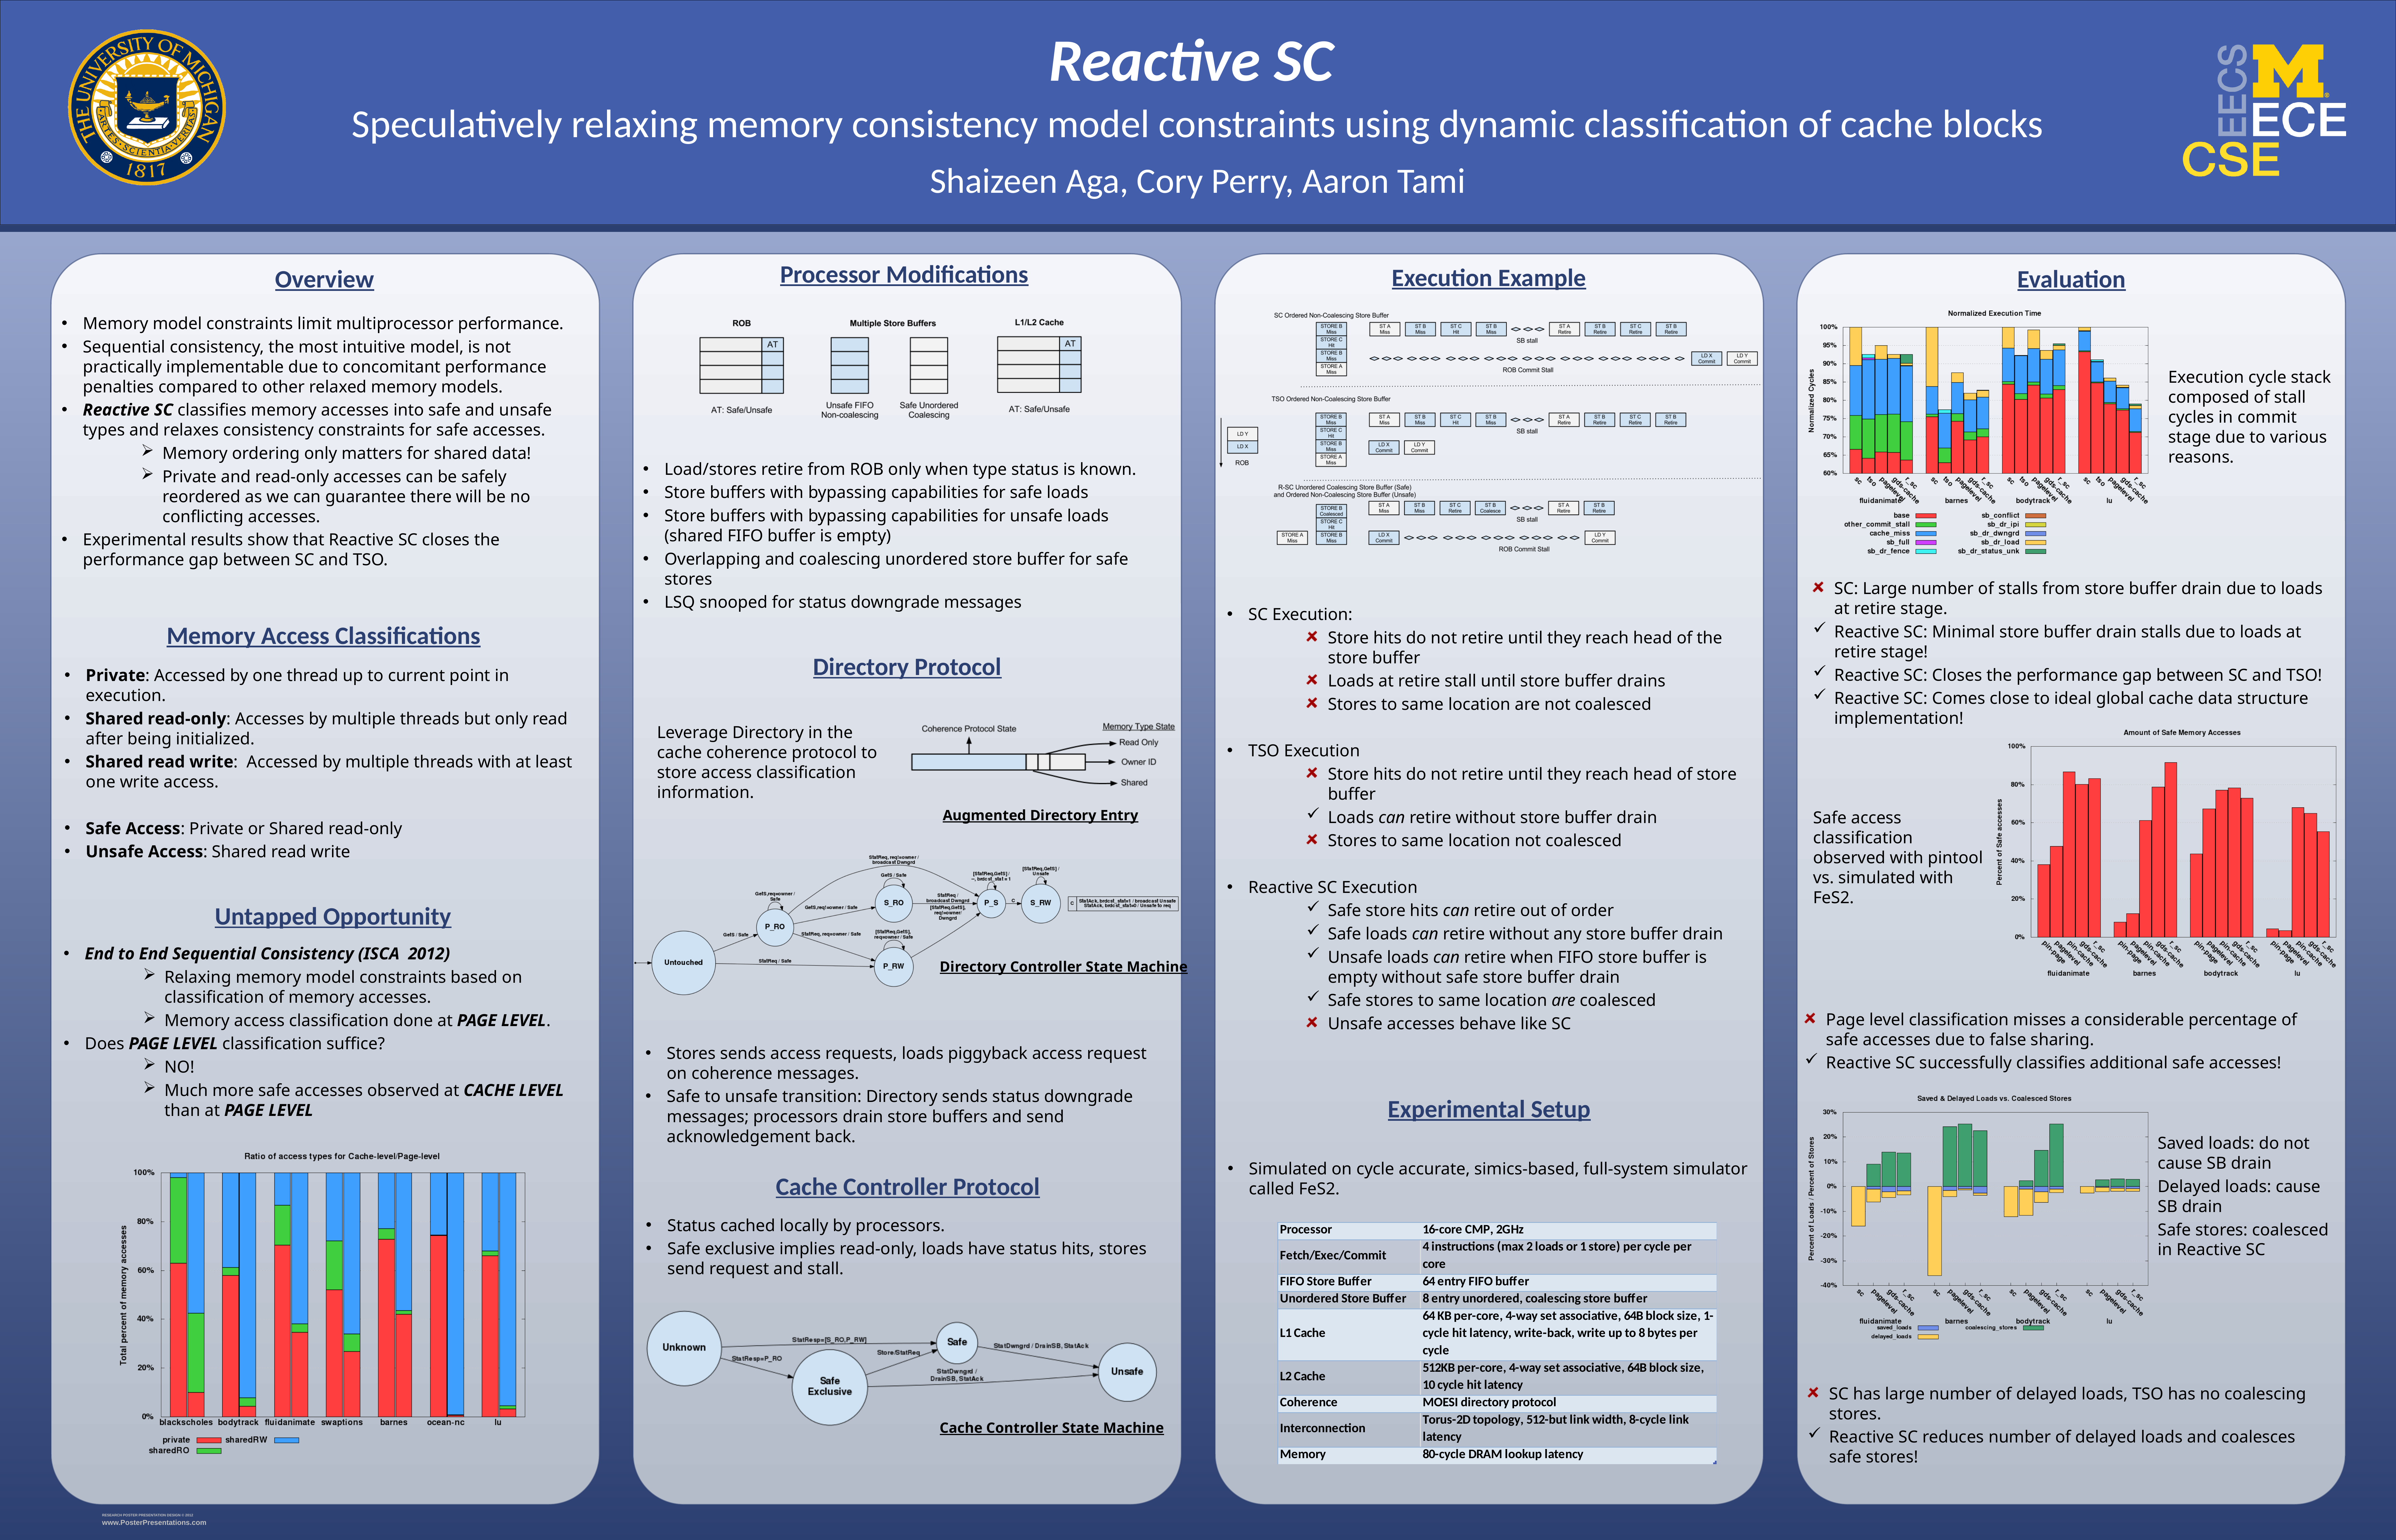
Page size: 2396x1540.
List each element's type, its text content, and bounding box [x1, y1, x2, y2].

text_box Untapped Opportunity [59, 895, 608, 935]
picture [64, 29, 226, 185]
list SC has large number of delayed loads, TSO has no coalescing stores. Reactive SC reduces number of delayed loads and coalesces safe stores! [1795, 1371, 2345, 1480]
text_box [2164, 416, 2339, 441]
list Execution Example [1215, 256, 1764, 297]
list Speculatively relaxing memory consistency model constraints using dynamic classification of cache blocks [315, 96, 2081, 155]
list Cache Controller Protocol [634, 1165, 1182, 1205]
list Load/stores retire from ROB only when type status is known. Store buffers with bypassing capabilities for safe loads Store buffers with bypassing capabilities for unsafe loads (shared FIFO buffer is empty) Overlapping and coalescing unordered store buffer for safe stores LSQ snooped for status downgrade messages [631, 446, 1180, 608]
picture [1993, 720, 2350, 987]
picture [645, 1309, 1159, 1428]
list Experimental Setup [1762, 1087, 1764, 1128]
list SC Execution: Store hits do not retire until they reach head of the store buffer Loads at retire stall until store buffer drains Stores to same location are not coalesced TSO Execution Store hits do not retire until they reach head of store buffer Loads can retire without store buffer drain Stores to same location not coalesced Reactive SC Execution Safe store hits can retire out of order Safe loads can retire without any store buffer drain Unsafe loads can retire when FIFO store buffer is empty without safe store buffer drain Safe stores to same location are coalesced Unsafe accesses behave like SC [1215, 591, 1762, 1229]
list Memory model constraints limit multiprocessor performance. Sequential consistency, the most intuitive model, is not practically implementable due to concomitant performance penalties compared to other relaxed memory models. Reactive SC classifies memory accesses into safe and unsafe types and relaxes consistency constraints for safe accesses. Memory ordering only matters for shared data! Private and read-only accesses can be safely reordered as we can guarantee there will be no conflicting accesses. Experimental results show that Reactive SC closes the performance gap between SC and TSO. [49, 300, 598, 611]
picture [1306, 834, 1318, 846]
list Cache Controller State Machine [928, 1406, 1200, 1448]
picture [633, 853, 1180, 997]
list Stores sends access requests, loads piggyback access request on coherence messages. Safe to unsafe transition: Directory sends status downgrade messages; processors drain store buffers and send acknowledgement back. [633, 1030, 1182, 1160]
list Augmented Directory Entry [930, 827, 1182, 836]
picture [1306, 767, 1318, 779]
list SC: Large number of stalls from store buffer drain due to loads at retire stage. Reactive SC: Minimal store buffer drain stalls due to loads at retire stage! Reactive SC: Closes the performance gap between SC and TSO! Reactive SC: Comes close to ideal global cache data structure implementation! [1800, 565, 2350, 767]
list Reactive SC [315, 19, 2081, 96]
text_box Memory Access Classifications [49, 614, 598, 654]
picture [1805, 1085, 2162, 1353]
list Leverage Directory in the cache coherence protocol to store access classification information. [645, 709, 848, 815]
picture [1805, 300, 2162, 568]
picture [1804, 1013, 1816, 1025]
list Page level classification misses a considerable percentage of safe accesses due to false sharing. Reactive SC successfully classifies additional safe accesses! [1792, 996, 2342, 1086]
picture [2183, 44, 2346, 177]
list Overview [50, 258, 599, 298]
list Saved loads: do not cause SB drain Delayed loads: cause SB drain Safe stores: coalesced in Reactive SC [2163, 1120, 2345, 1274]
picture [850, 661, 1214, 825]
list Safe access classification observed with pintool vs. simulated with FeS2. [1801, 795, 1992, 949]
list Private: Accessed by one thread up to current point in execution. Shared read-only: Accesses by multiple threads but only read after being initialized. Shared read write: Accessed by multiple threads with at least one write access. Safe Access: Private or Shared read-only Unsafe Access: Shared read write [52, 652, 601, 858]
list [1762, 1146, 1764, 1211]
list Status cached locally by processors. Safe exclusive implies read-only, loads have status hits, stores send request and stall. [634, 1202, 1183, 1292]
picture [1306, 697, 1318, 709]
list Evaluation [1797, 258, 2346, 298]
picture [1277, 1222, 1718, 1465]
picture [116, 1141, 541, 1460]
picture [1813, 581, 1825, 593]
list Directory Controller State Machine [1182, 945, 1200, 987]
picture [1306, 631, 1318, 643]
list Processor Modifications [630, 253, 1179, 293]
list Shaizeen Aga, Cory Perry, Aaron Tami [315, 155, 2081, 215]
picture [1808, 1387, 1820, 1399]
picture [1306, 1017, 1318, 1029]
text_box [2196, 499, 2205, 574]
list End to End Sequential Consistency (ISCA 2012) Relaxing memory model constraints based on classification of memory accesses. Memory access classification done at PAGE LEVEL. Does PAGE LEVEL classification suffice? NO! Much more safe accesses observed at CACHE LEVEL than at PAGE LEVEL [51, 931, 600, 1161]
picture [1213, 308, 1762, 555]
list Directory Protocol [633, 645, 1182, 686]
picture [663, 297, 1124, 429]
list Execution cycle stack composed of stall cycles in commit stage due to various reasons. [2163, 354, 2344, 528]
picture [1306, 674, 1318, 686]
